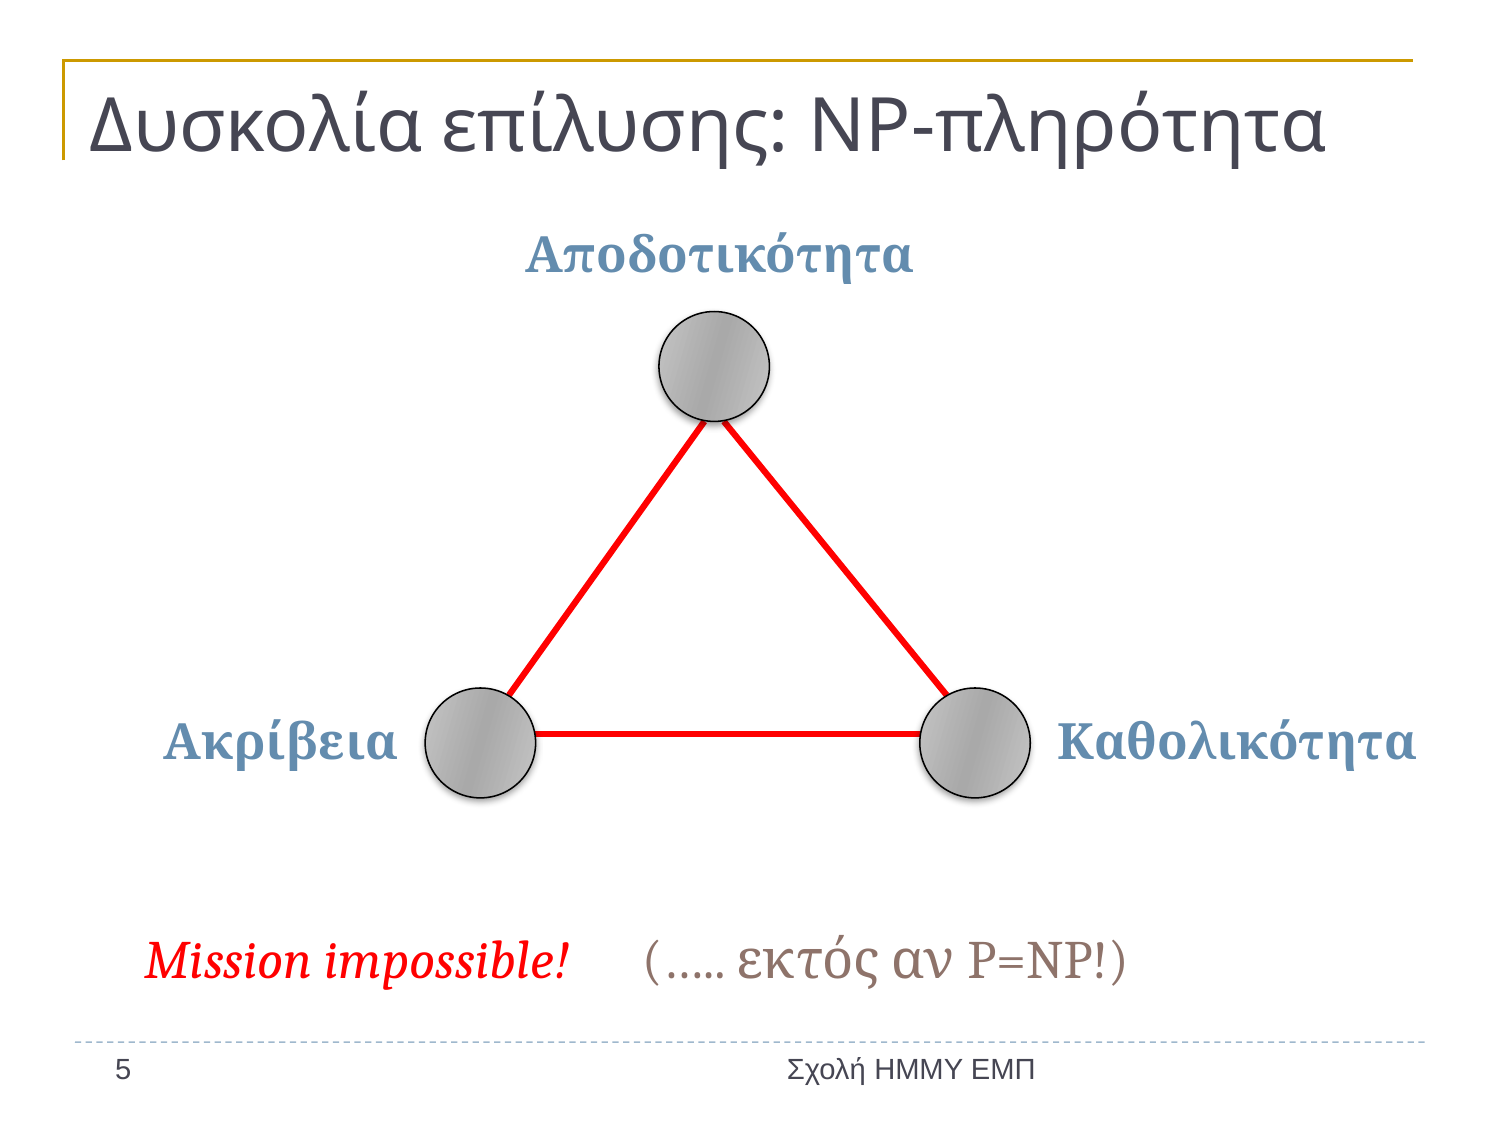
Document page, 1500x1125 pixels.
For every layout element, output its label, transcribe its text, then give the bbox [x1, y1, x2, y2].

text_box Καθολικότητα [1042, 702, 1432, 778]
slide_number 5 [100, 1042, 426, 1103]
footer Σχολή ΗΜΜΥ ΕΜΠ [475, 1042, 1051, 1103]
title Δυσκολία επίλυσης: NP-πληρότητα [75, 60, 1474, 184]
text_box Αποδοτικότητα [510, 215, 930, 291]
list Mission impossible! (….. εκτός αν P=NP!) [129, 916, 1467, 1043]
text_box Ακρίβεια [148, 702, 413, 778]
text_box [424, 311, 1031, 799]
